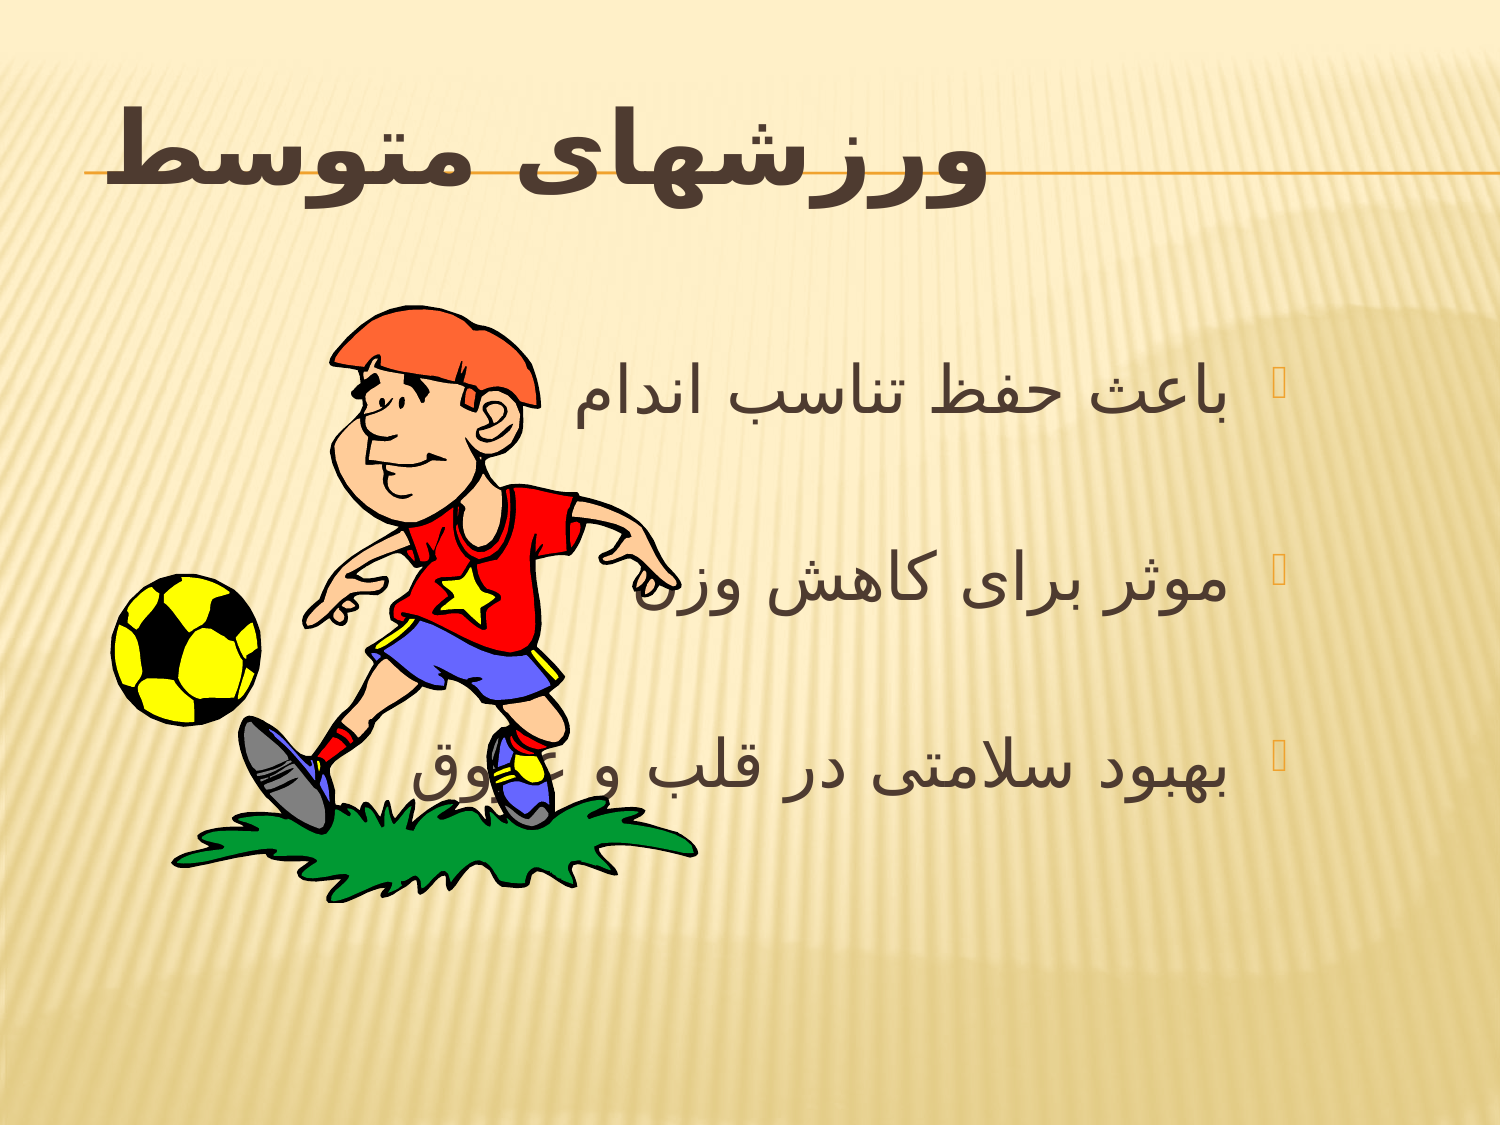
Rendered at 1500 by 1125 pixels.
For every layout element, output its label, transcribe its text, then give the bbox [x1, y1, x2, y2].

picture [105, 280, 722, 903]
list باعث حفظ تناسب اندام موثر برای کاهش وزن بهبود سلامتی در قلب و عروق [0, 339, 1304, 980]
title ورزشهای متوسط [50, 75, 1475, 213]
